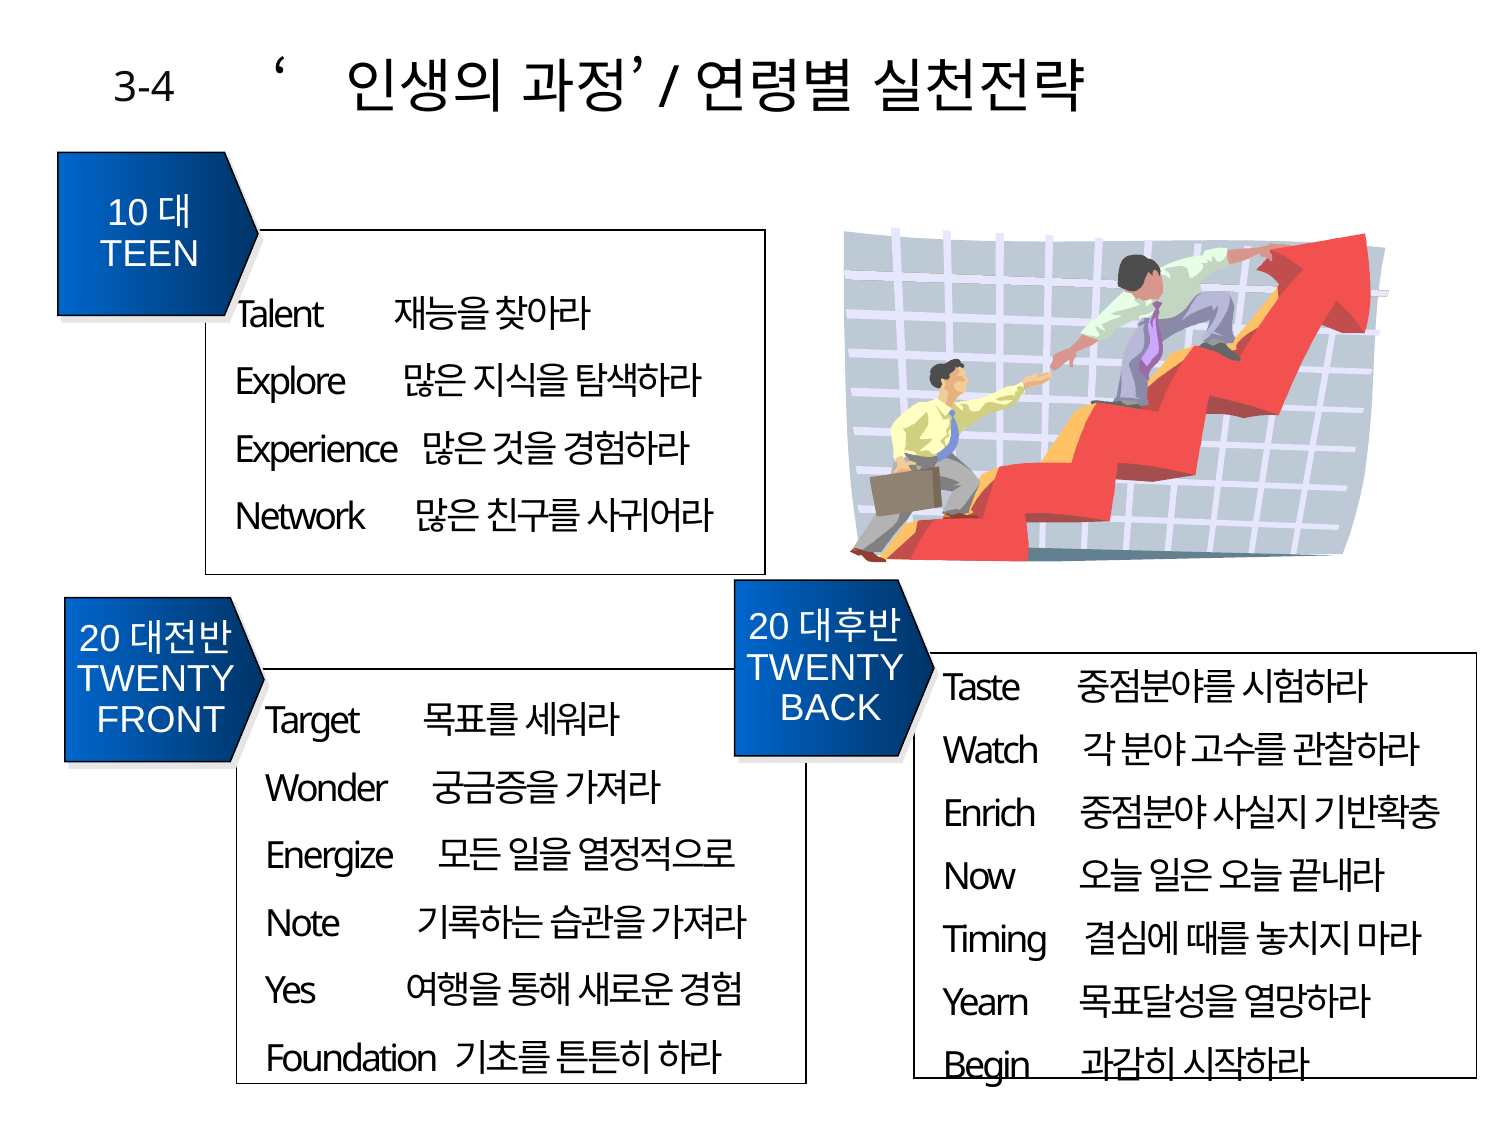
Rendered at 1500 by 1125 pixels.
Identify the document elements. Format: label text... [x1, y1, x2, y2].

text_box 20대후반 TWENTY BACK [734, 580, 934, 756]
text_box Talent 재능을 찾아라 Explore 많은 지식을 탐색하라 Experience 많은 것을 경험하라 Network 많은 친구를 사귀어라 [205, 230, 766, 575]
text_box 10대 TEEN [57, 152, 258, 316]
text_box Taste 중점분야를 시험하라 Watch 각 분야 고수를 관찰하라 Enrich 중점분야 사실지 기반확충 Now 오늘 일은 오늘 끝내라 Timing 결심에 때를 놓치지 마라 Yearn 목표달성을 열망하라 Begin 과감히 시작하라 [913, 652, 1477, 1079]
text_box 3-4 [98, 52, 223, 118]
text_box 20대전반 TWENTY FRONT [64, 597, 264, 762]
title ‘인생의 과정’/연령별 실천전략 [257, 39, 1153, 139]
picture [843, 222, 1395, 567]
text_box Target 목표를 세워라 Wonder 궁금증을 가져라 Energize 모든 일을 열정적으로 Note 기록하는 습관을 가져라 Yes 여행을 통해 새로운 경험 Foundation 기초를 튼튼히 하라 [236, 669, 806, 1084]
